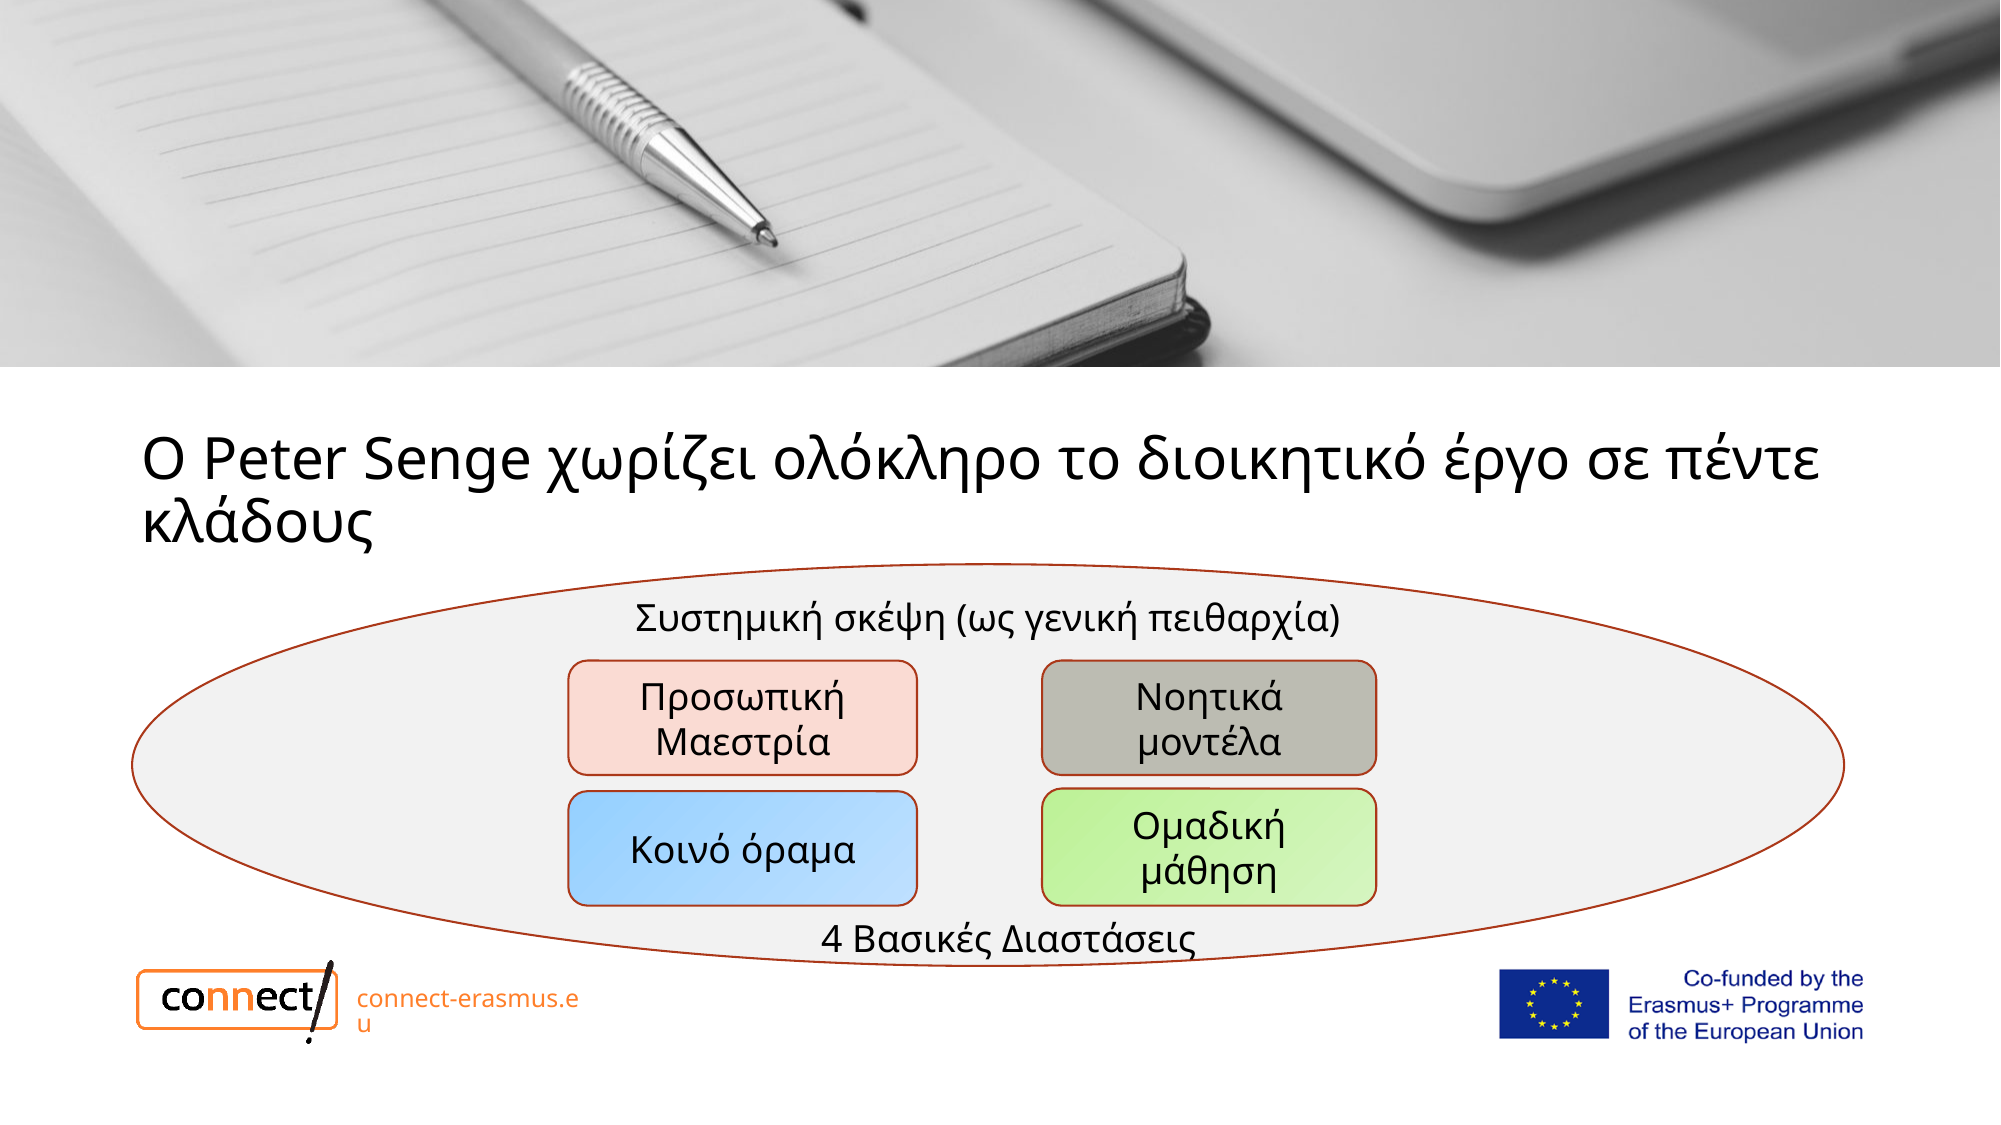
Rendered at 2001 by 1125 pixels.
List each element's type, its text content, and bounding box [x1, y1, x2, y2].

text_box 4 Βασικές Διαστάσεις [806, 907, 1212, 967]
text_box Νοητικά μοντέλα [1040, 659, 1378, 777]
picture [1498, 968, 1863, 1044]
text_box Ομαδική μάθηση [1040, 787, 1378, 907]
footer connect-erasmus.eu [341, 976, 607, 1022]
text_box Κοινό όραμα [567, 790, 919, 907]
picture [136, 960, 338, 1044]
text_box Προσωπική Μαεστρία [567, 659, 919, 777]
text_box Συστημική σκέψη (ως γενική πειθαρχία) [620, 587, 1410, 647]
title Ο Peter Senge χωρίζει ολόκληρο το διοικητικό έργο σε πέντε κλάδους [126, 387, 1850, 563]
text_box [131, 563, 1846, 963]
picture [0, 0, 2000, 367]
